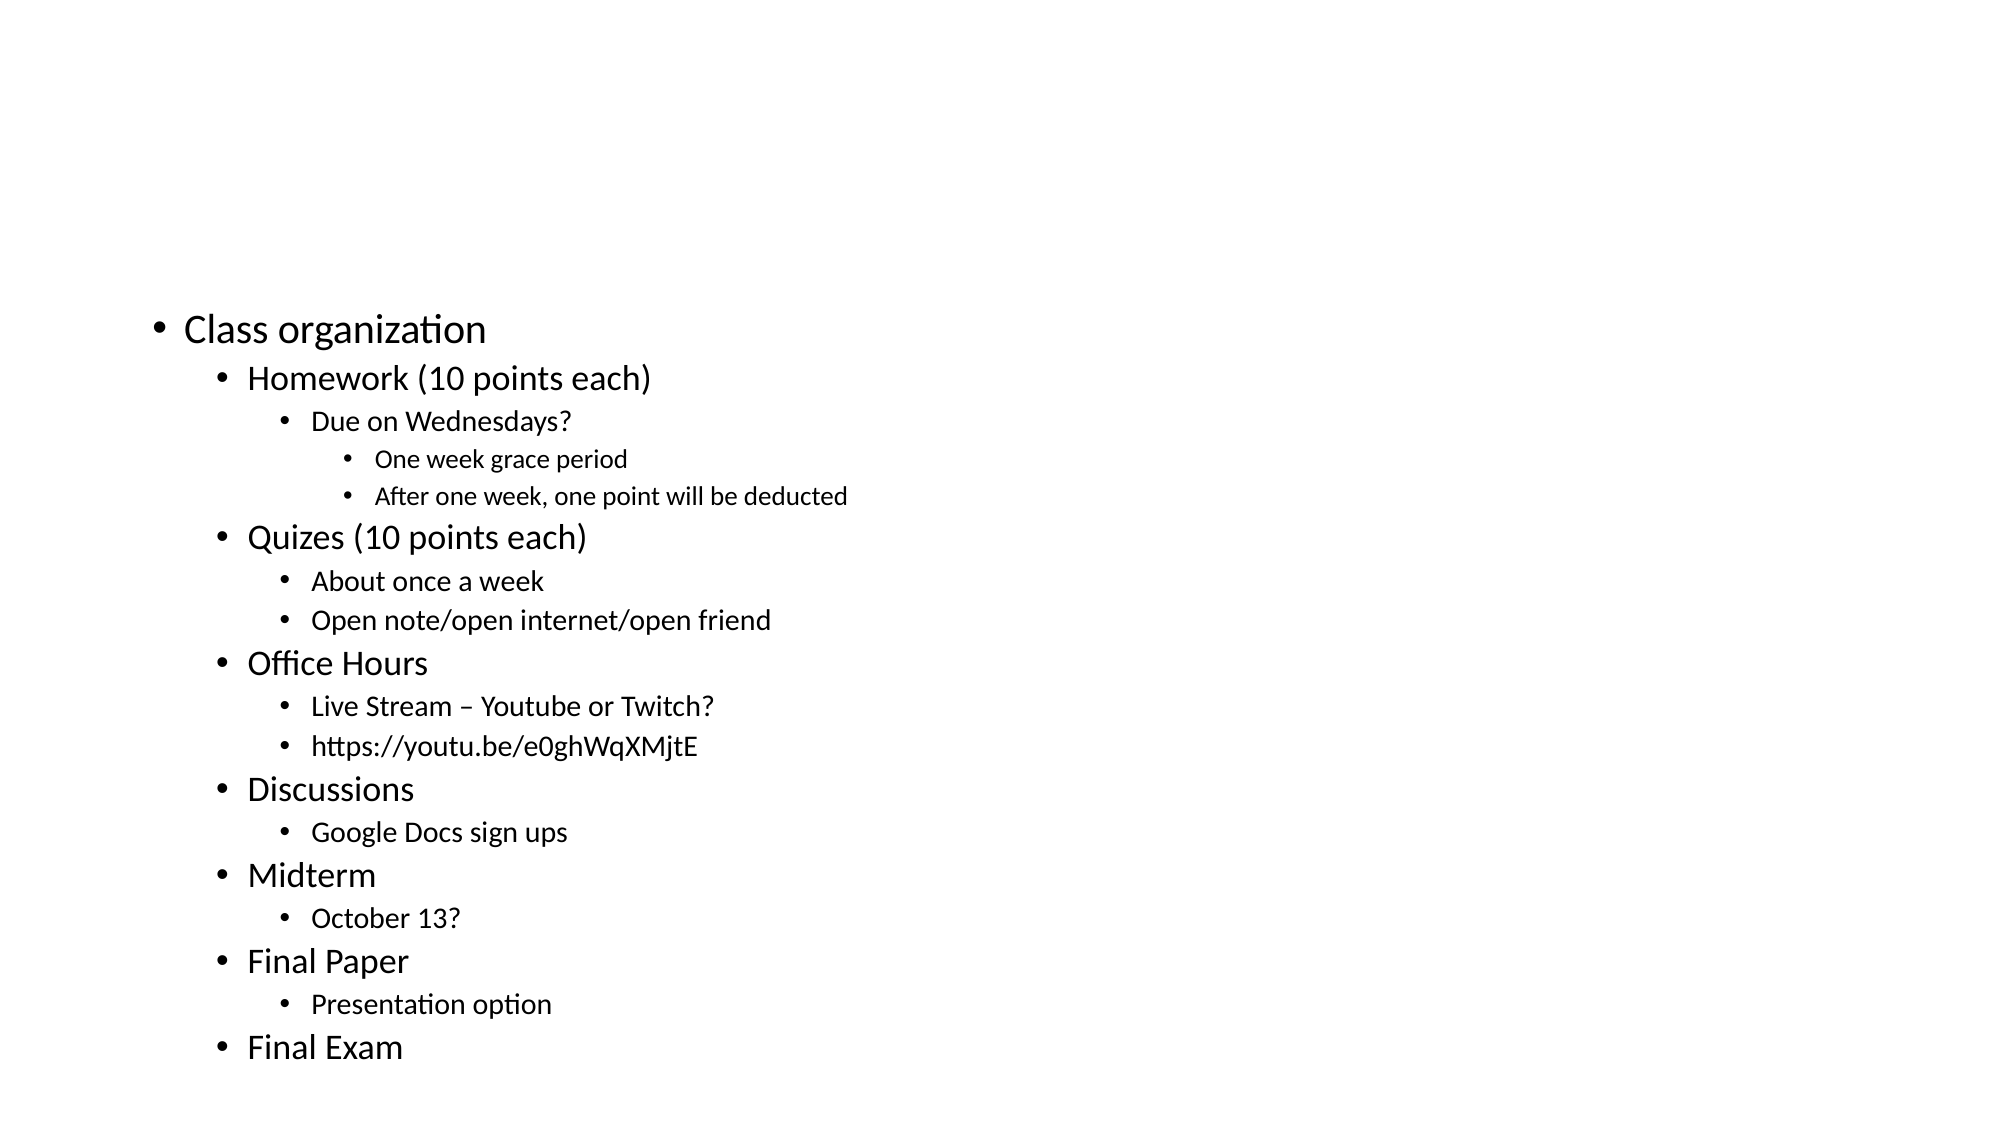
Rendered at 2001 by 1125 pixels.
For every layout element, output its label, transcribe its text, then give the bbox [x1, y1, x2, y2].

list Class organization Homework (10 points each) Due on Wednesdays? One week grace period After one week, one point will be deducted Quizes (10 points each) About once a week Open note/open internet/open friend Office Hours Live Stream – Youtube or Twitch? https://youtu.be/e0ghWqXMjtE Discussions Google Docs sign ups Midterm October 13? Final Paper Presentation option Final Exam [137, 299, 1863, 1081]
